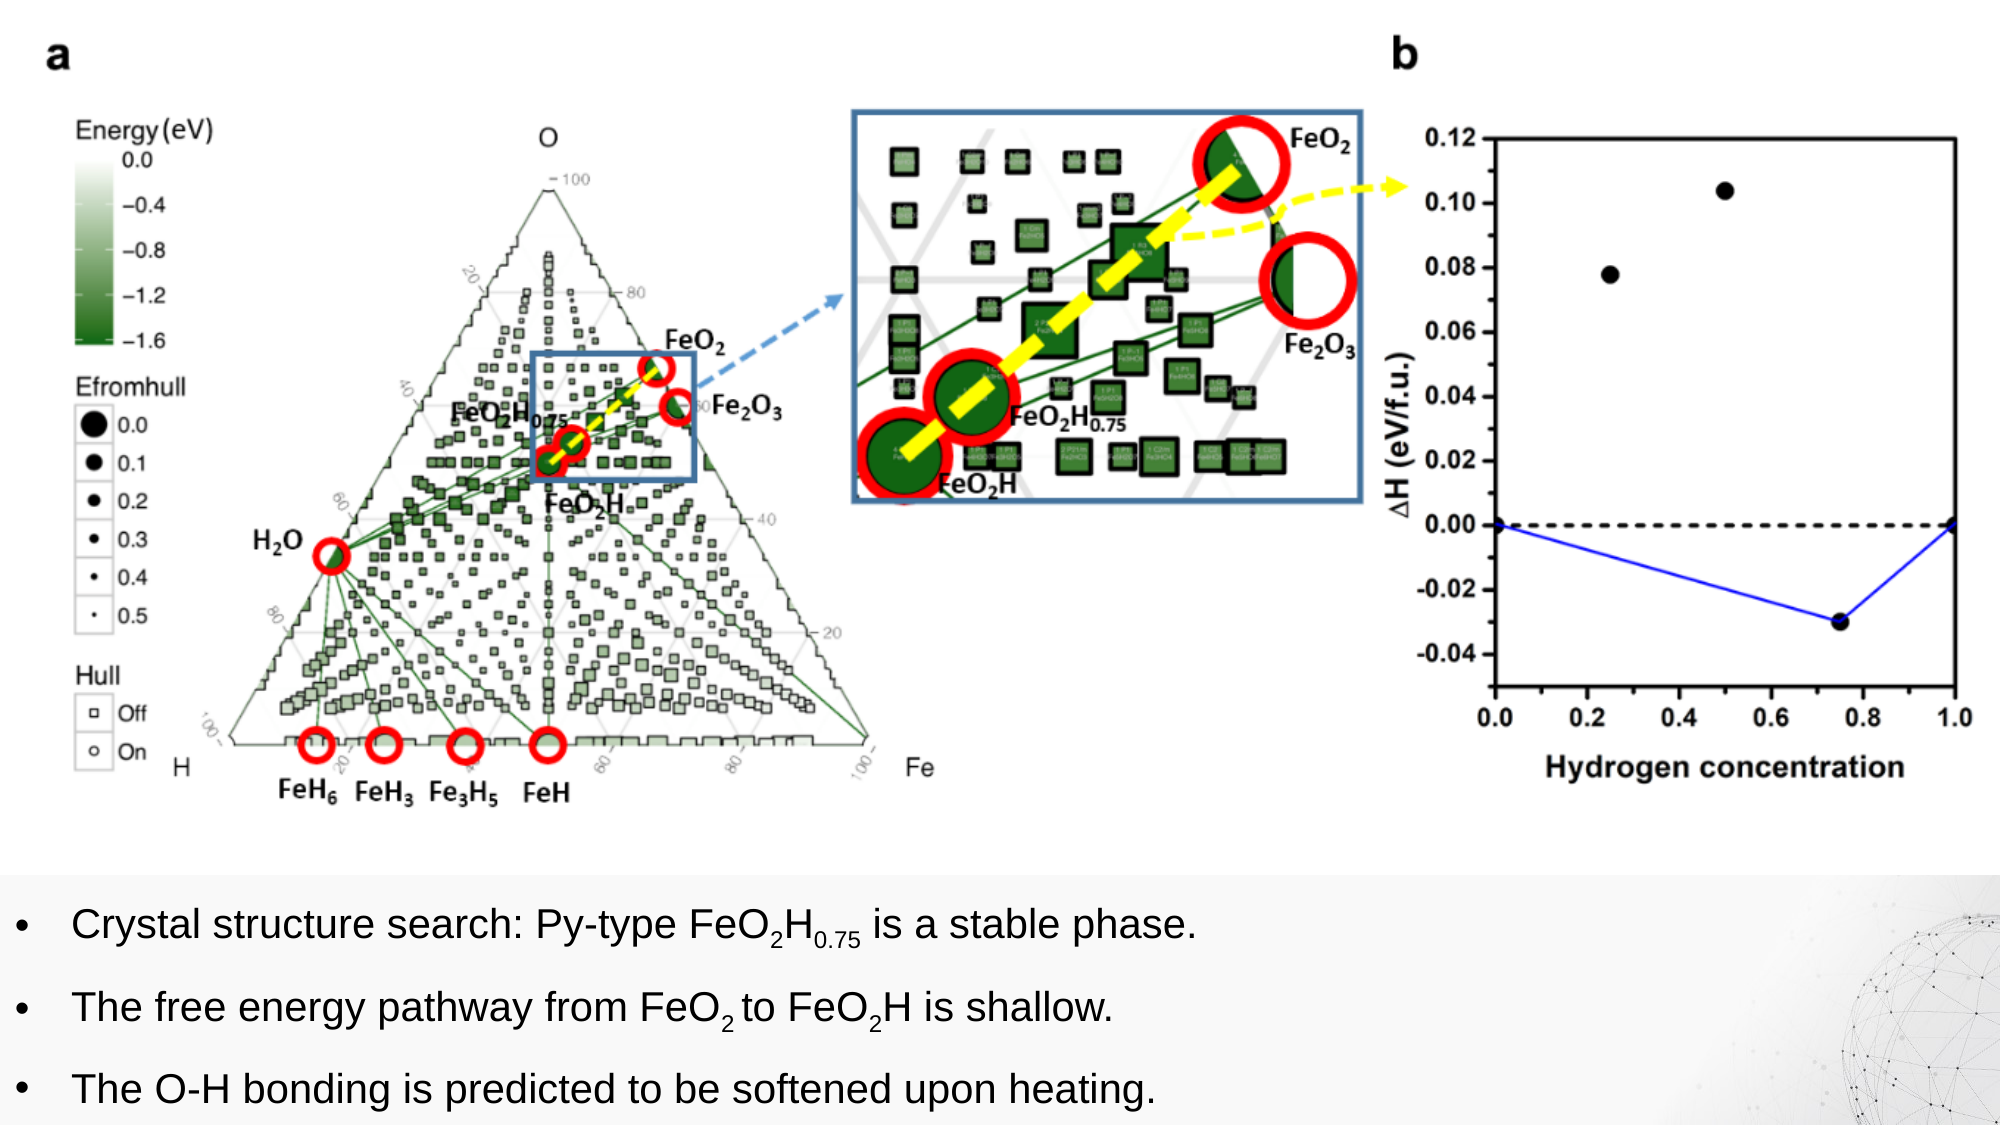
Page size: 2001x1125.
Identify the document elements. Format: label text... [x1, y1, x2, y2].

picture [0, 0, 2000, 1125]
text_box Crystal structure search: Py-type FeO2H0.75 is a stable phase. The free energy pathway from FeO2 to FeO2H is shallow. The O-H bonding is predicted to be softened upon heating. [0, 875, 1774, 1120]
